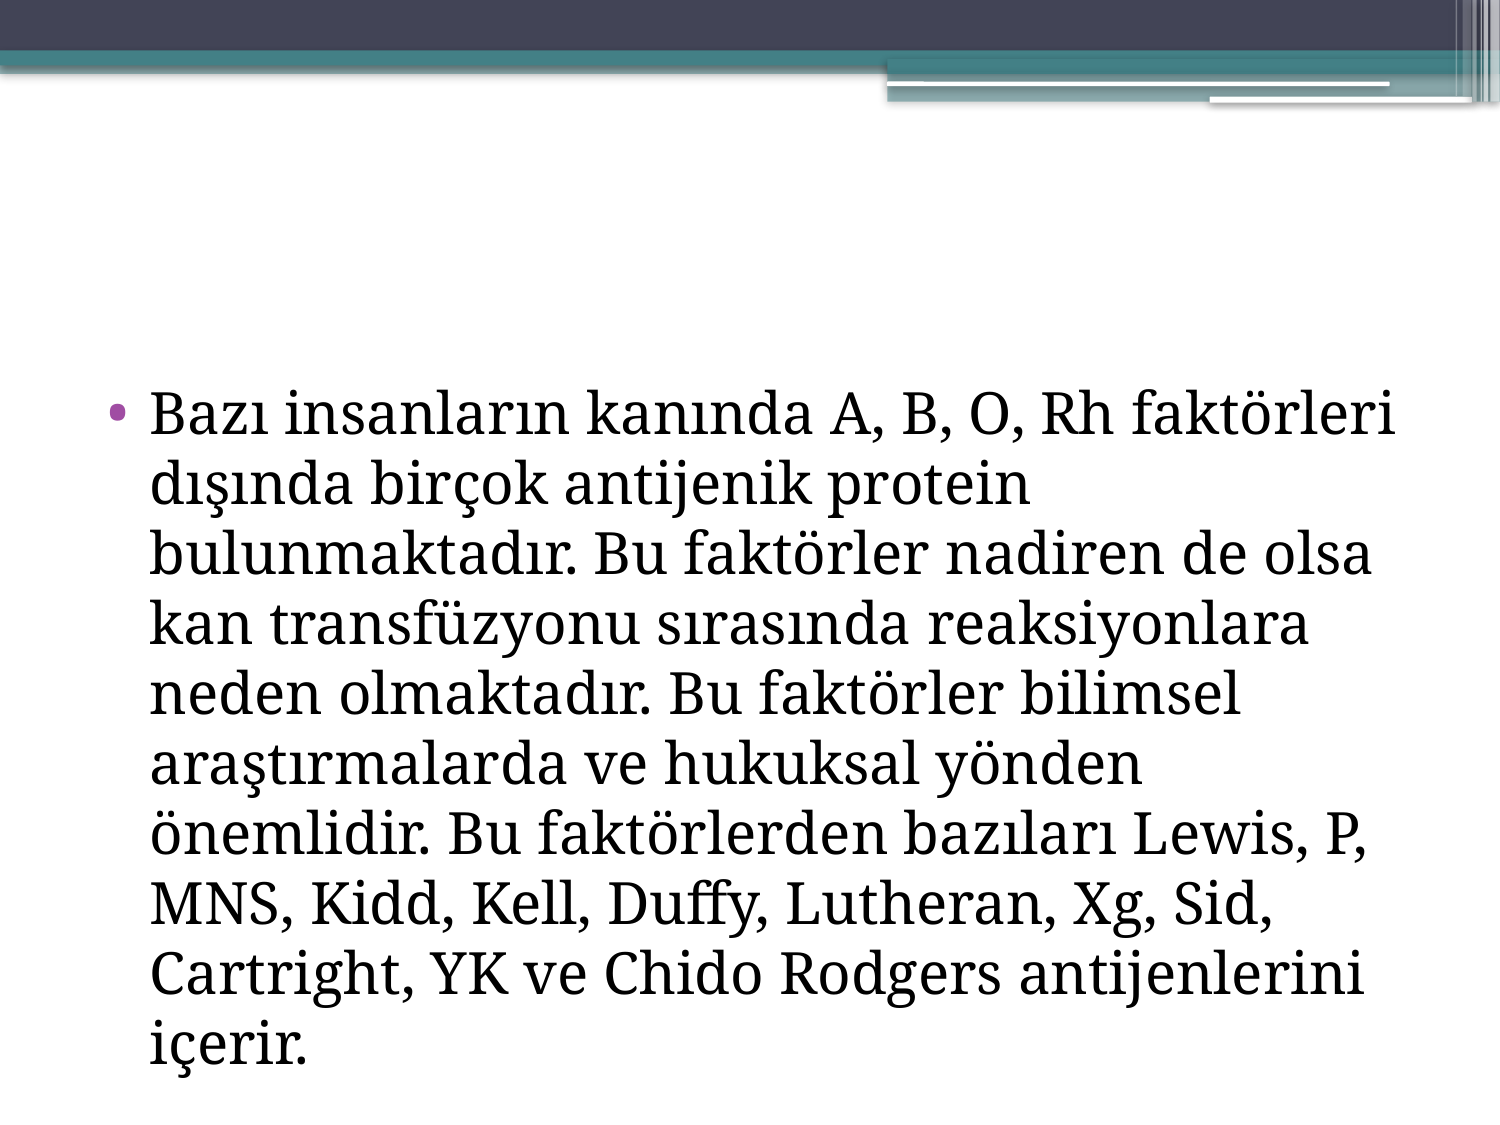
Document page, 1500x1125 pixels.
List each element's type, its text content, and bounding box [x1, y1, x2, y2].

list Bazı insanların kanında A, B, O, Rh faktörleri dışında birçok antijenik protein bulunmaktadır. Bu faktörler nadiren de olsa kan transfüzyonu sırasında reaksiyonlara neden olmaktadır. Bu faktörler bilimsel araştırmalarda ve hukuksal yönden önemlidir. Bu faktörlerden bazıları Lewis, P, MNS, Kidd, Kell, Duffy, Lutheran, Xg, Sid, Cartright, YK ve Chido Rodgers antijenlerini içerir. [75, 368, 1425, 1079]
